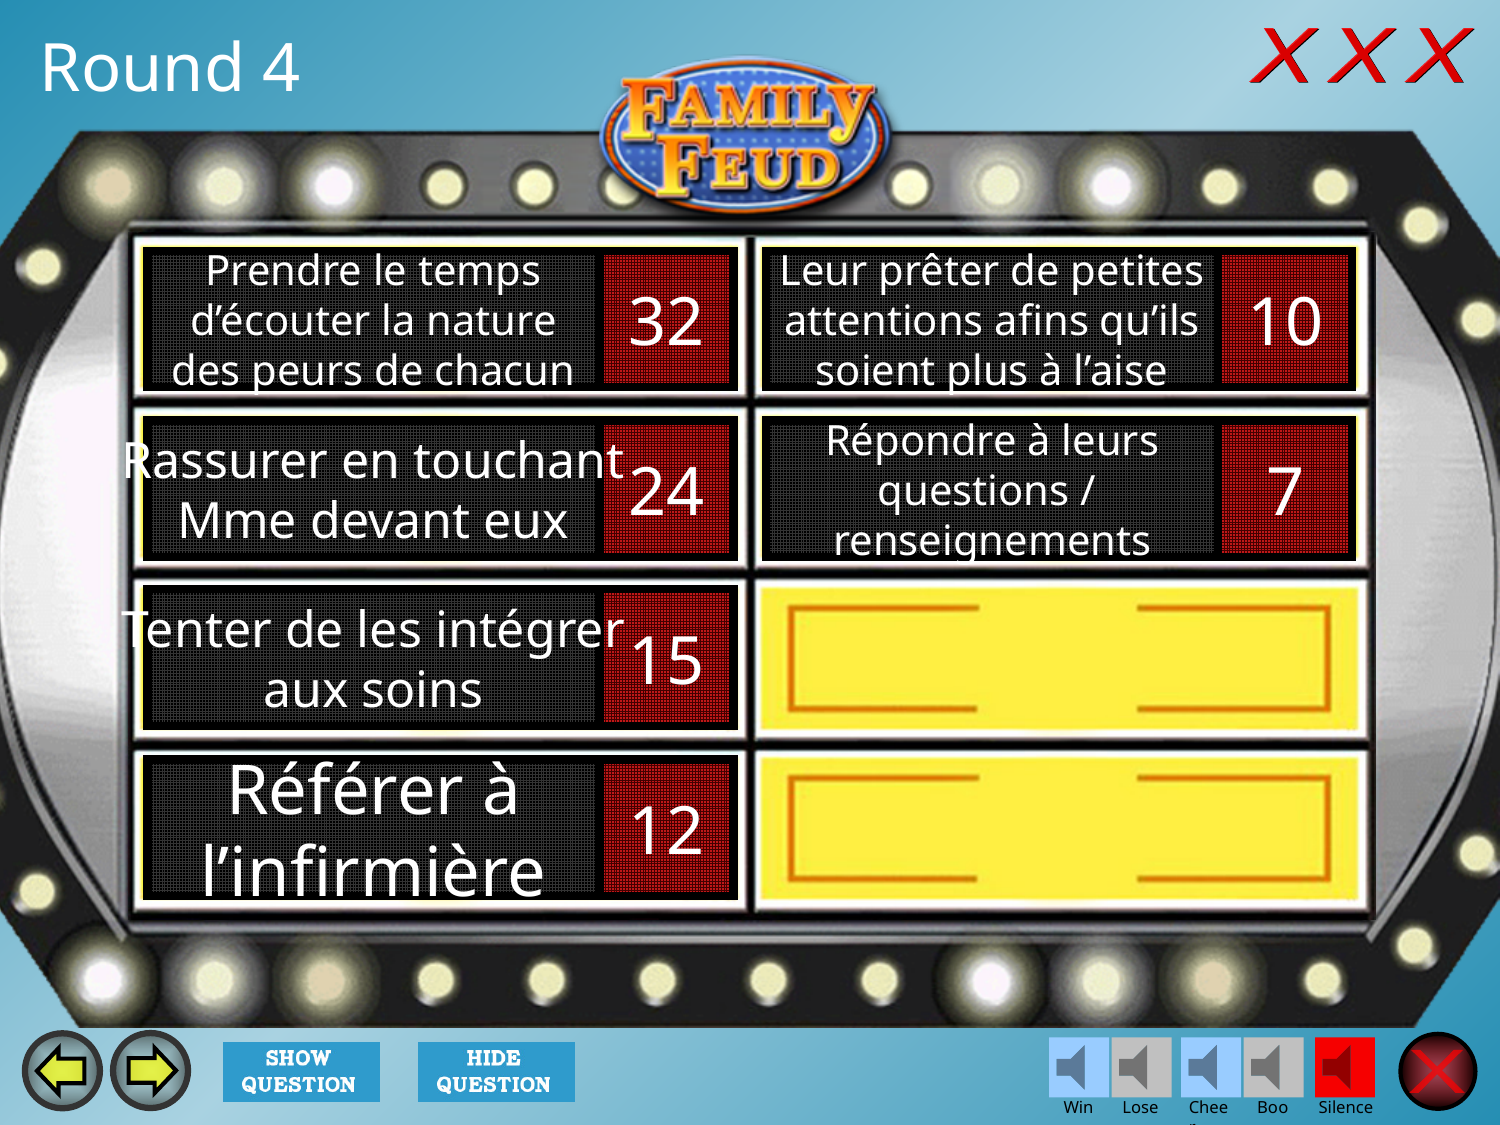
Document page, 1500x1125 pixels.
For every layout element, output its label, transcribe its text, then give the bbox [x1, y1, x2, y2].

text_box [1222, 0, 1500, 113]
picture [0, 45, 1500, 1028]
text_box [1048, 1037, 1401, 1125]
text_box Round 4 [24, 17, 353, 113]
picture [418, 1042, 576, 1102]
text_box [1405, 1033, 1476, 1109]
picture [223, 1042, 380, 1102]
